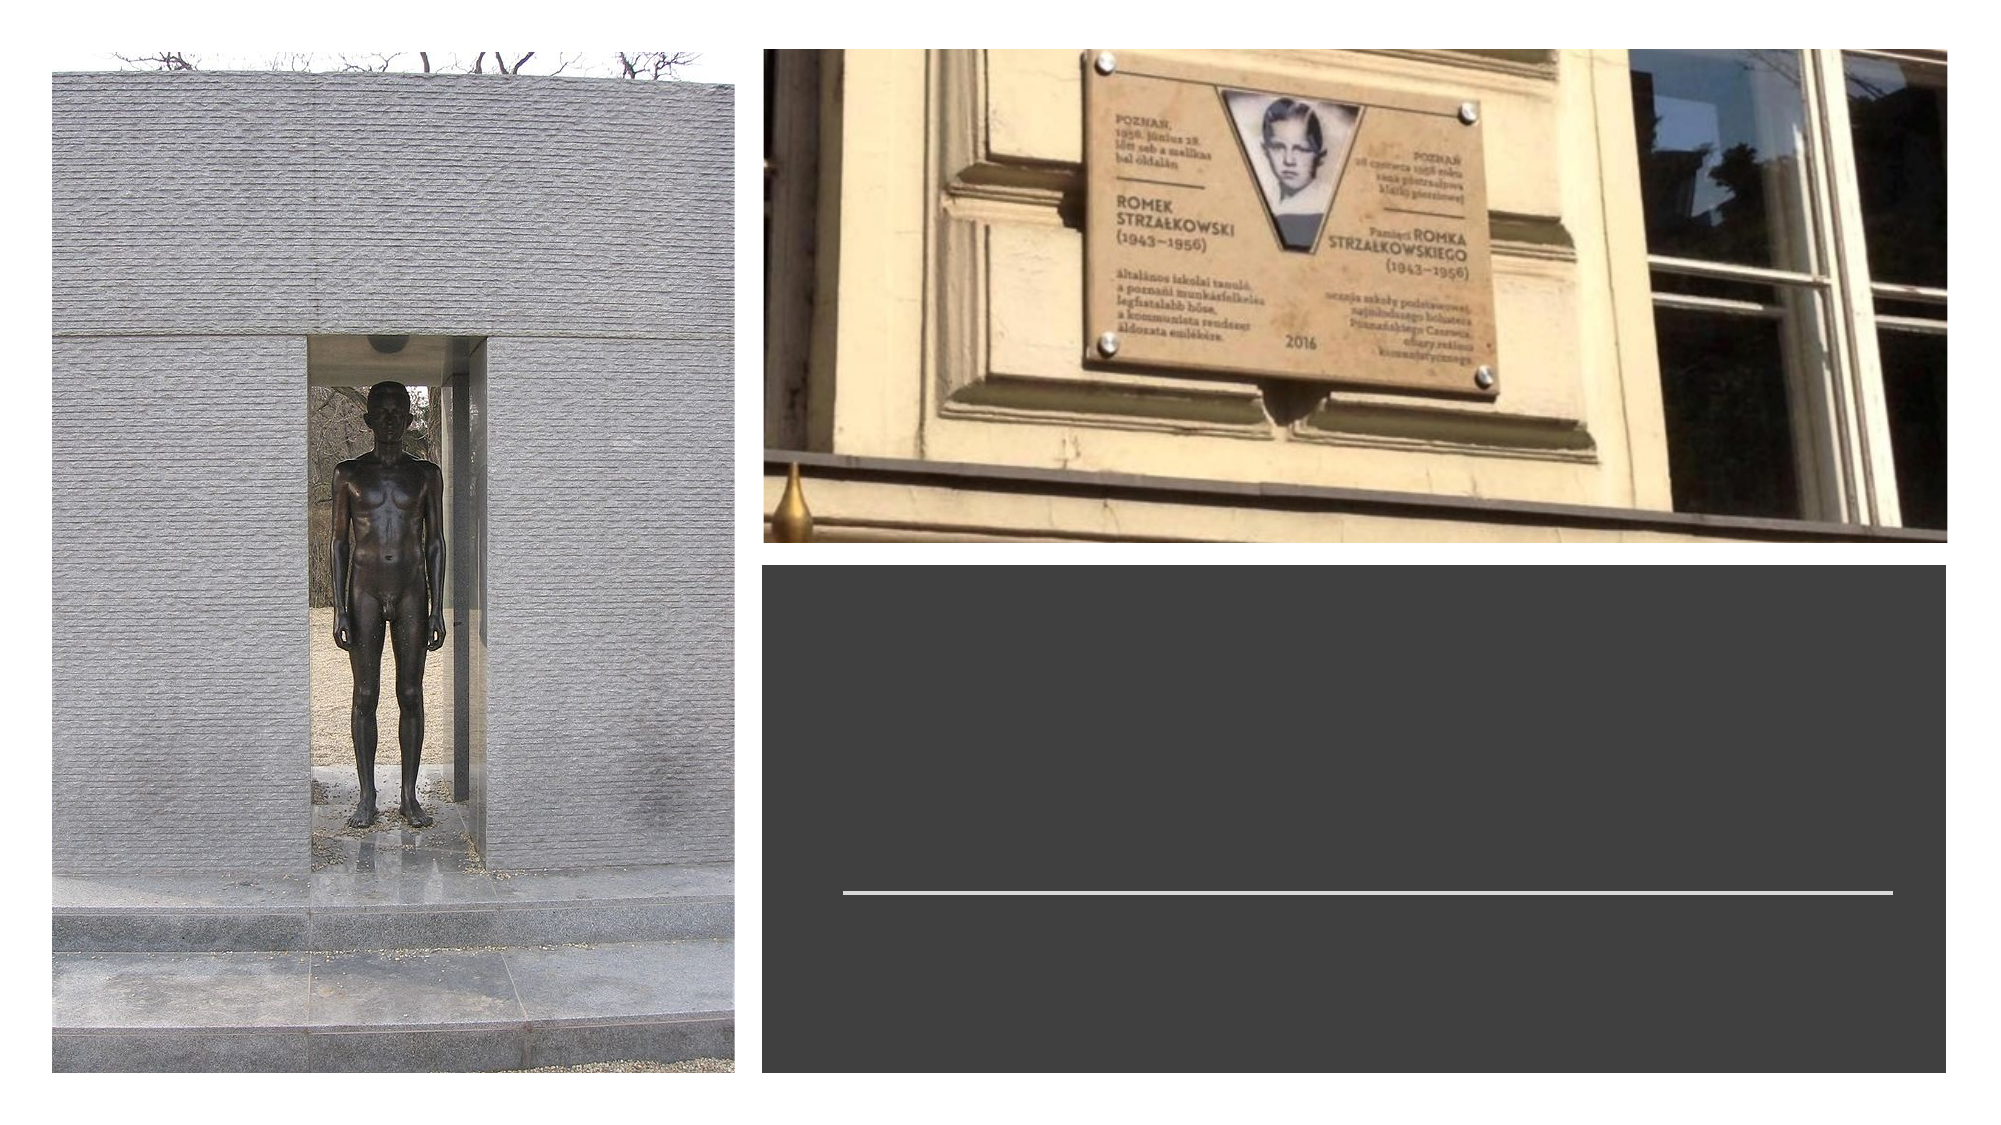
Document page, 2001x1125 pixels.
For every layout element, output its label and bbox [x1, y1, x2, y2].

picture [763, 49, 1948, 543]
list [52, 52, 735, 1073]
text_box [771, 575, 1937, 1064]
